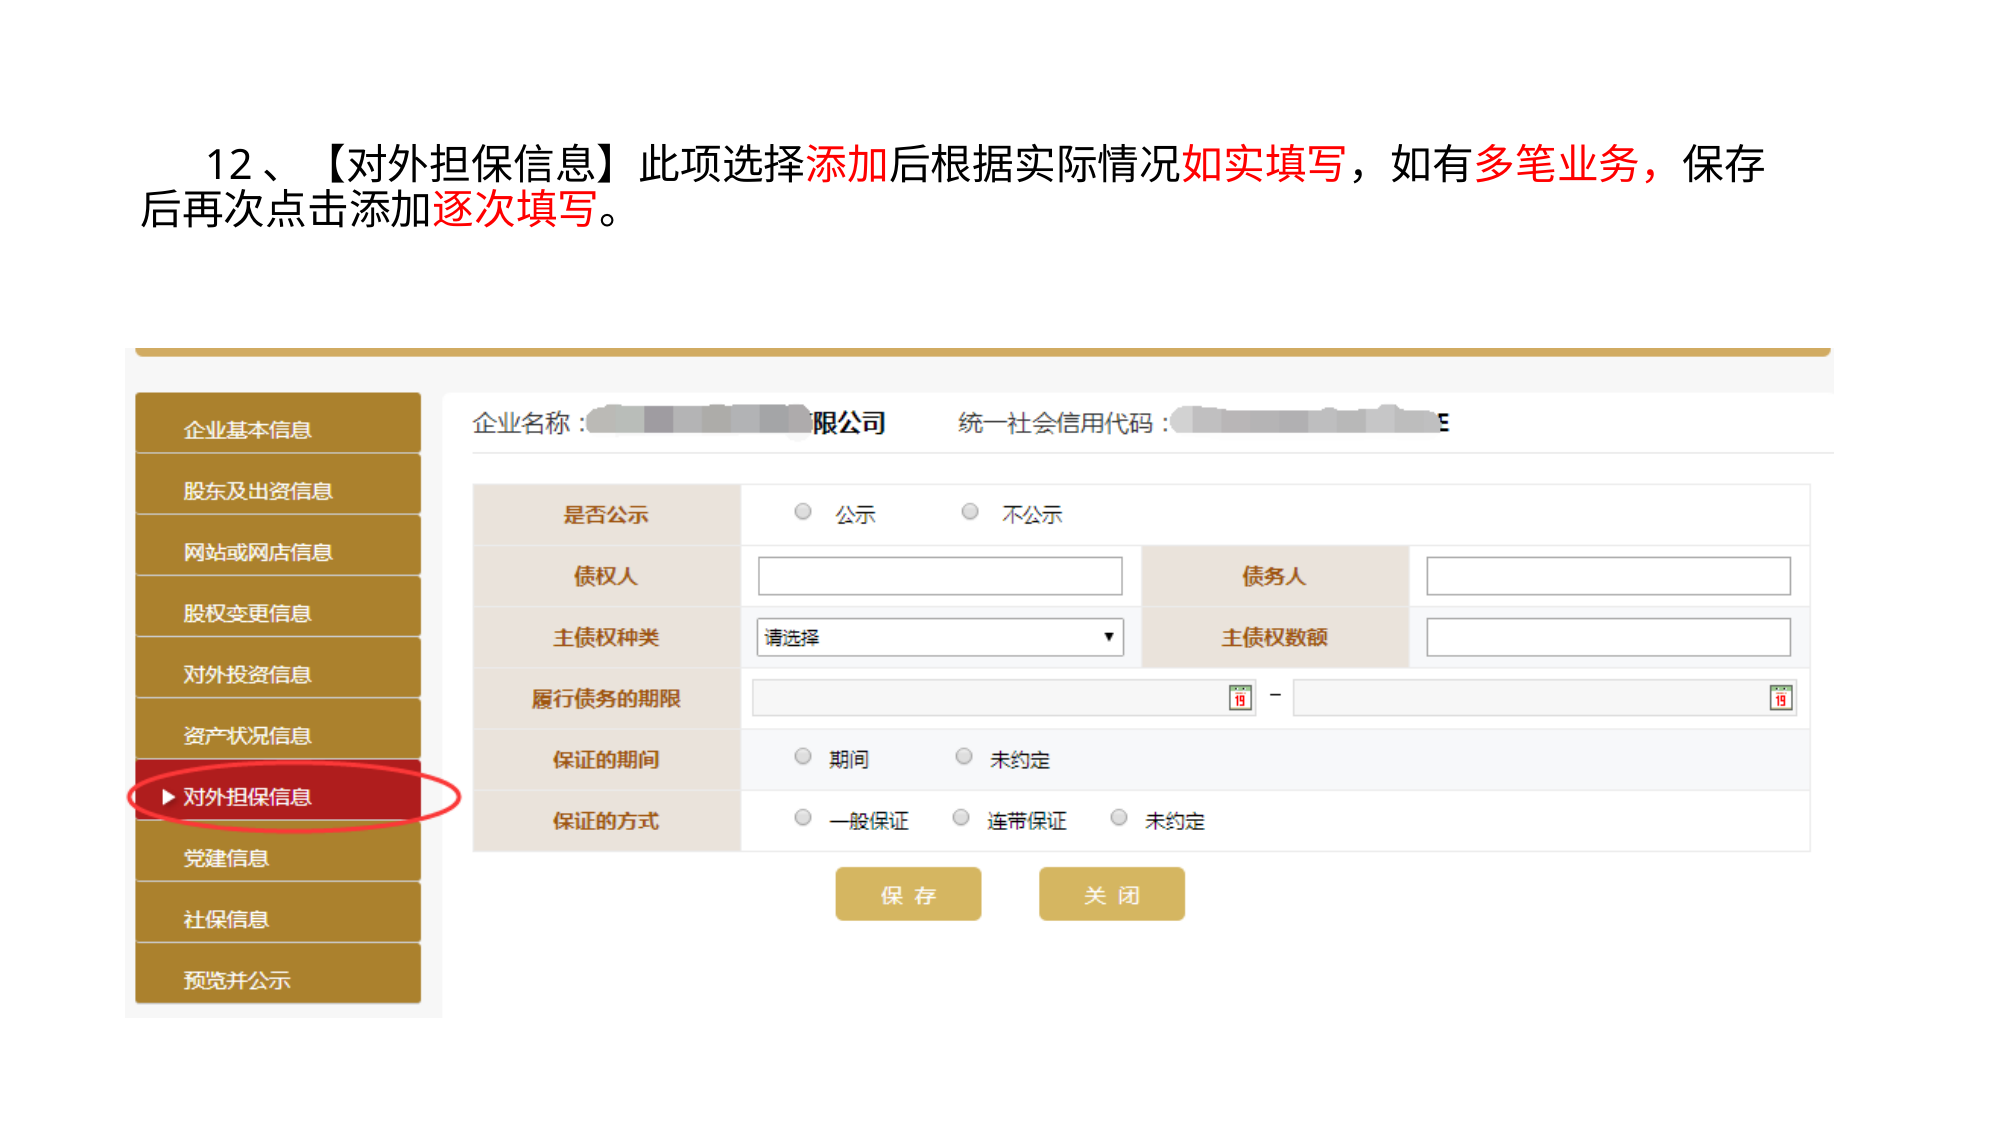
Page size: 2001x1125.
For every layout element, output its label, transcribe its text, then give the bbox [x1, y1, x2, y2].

title 12、【对外担保信息】此项选择添加后根据实际情况如实填写，如有多笔业务，保存后再次点击添加逐次填写。 [125, 69, 1821, 309]
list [125, 348, 1834, 1018]
